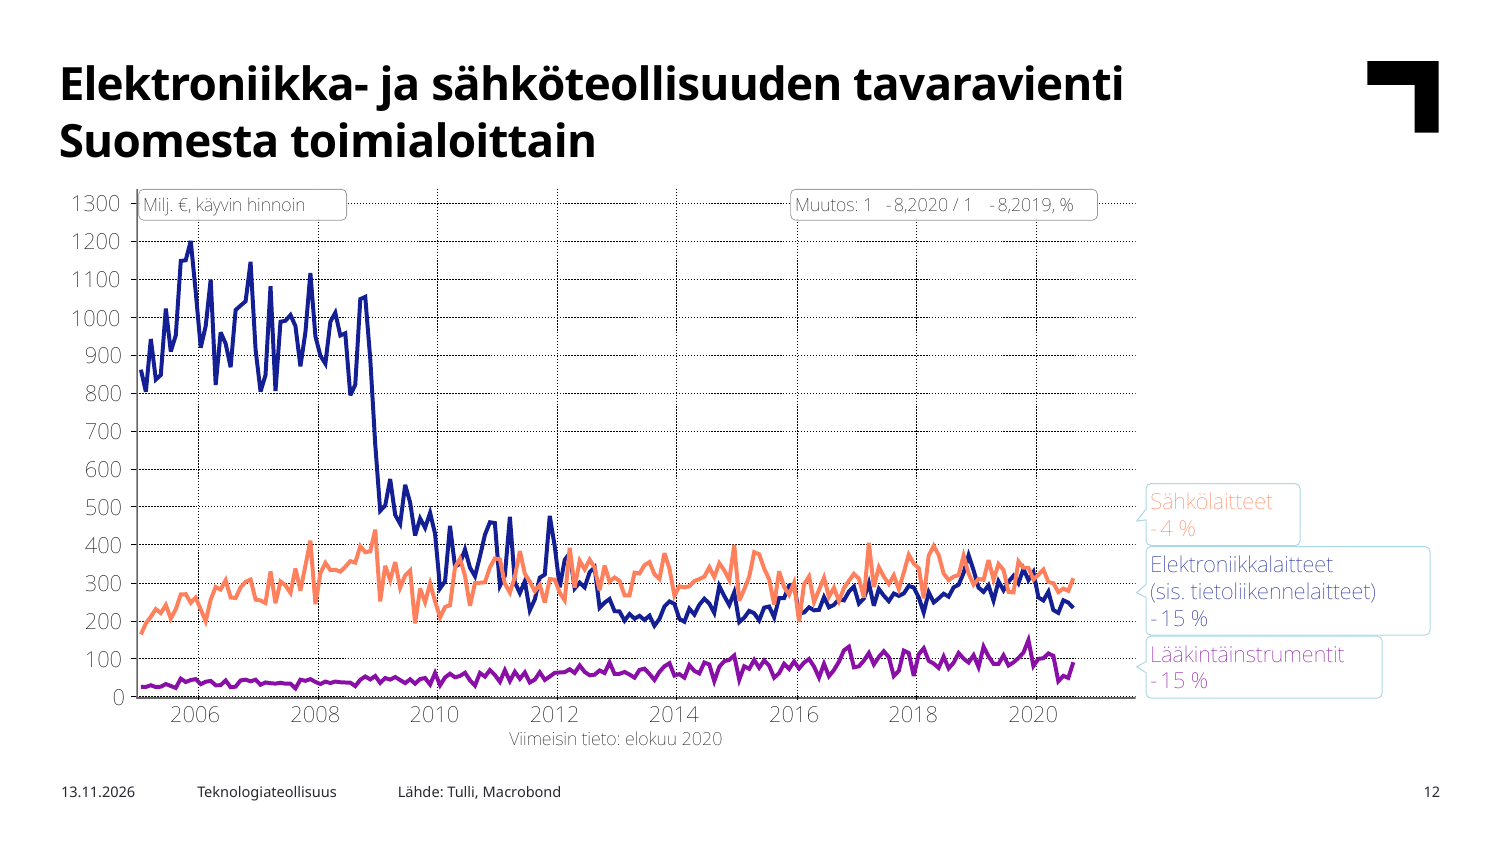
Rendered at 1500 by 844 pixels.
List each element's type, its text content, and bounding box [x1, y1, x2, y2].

footer Teknologiateollisuus [182, 775, 382, 803]
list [62, 180, 1439, 763]
list Lähde: Tulli, Macrobond [382, 775, 871, 803]
slide_number 12 [1313, 775, 1456, 803]
list Elektroniikka- ja sähköteollisuuden tavaravienti Suomesta toimialoittain [41, 46, 1353, 153]
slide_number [46, 775, 182, 803]
